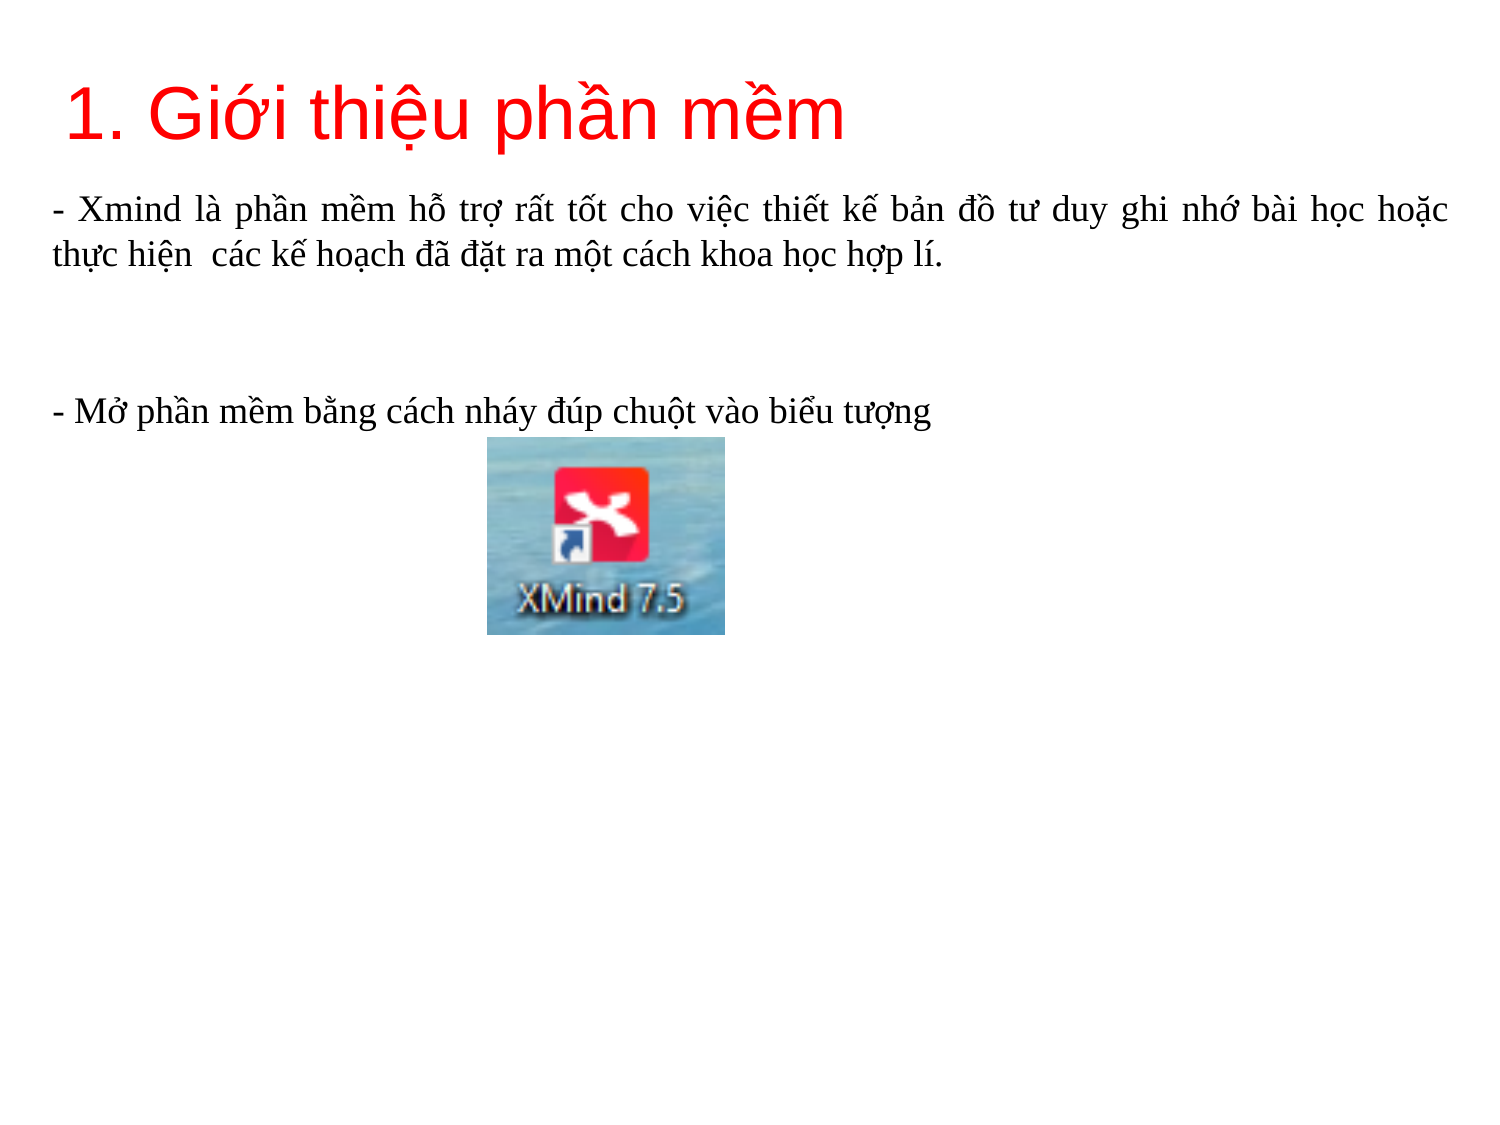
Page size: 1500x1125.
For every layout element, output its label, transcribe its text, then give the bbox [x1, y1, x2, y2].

picture [487, 437, 725, 635]
title 1. Giới thiệu phần mềm [49, 24, 1426, 163]
subtitle - Xmind là phần mềm hỗ trợ rất tốt cho việc thiết kế bản đồ tư duy ghi nhớ bài học hoặc thực hiện các kế hoạch đã đặt ra một cách khoa học hợp lí. - Mở phần mềm bằng cách nháy đúp chuột vào biểu tượng [37, 175, 1467, 876]
